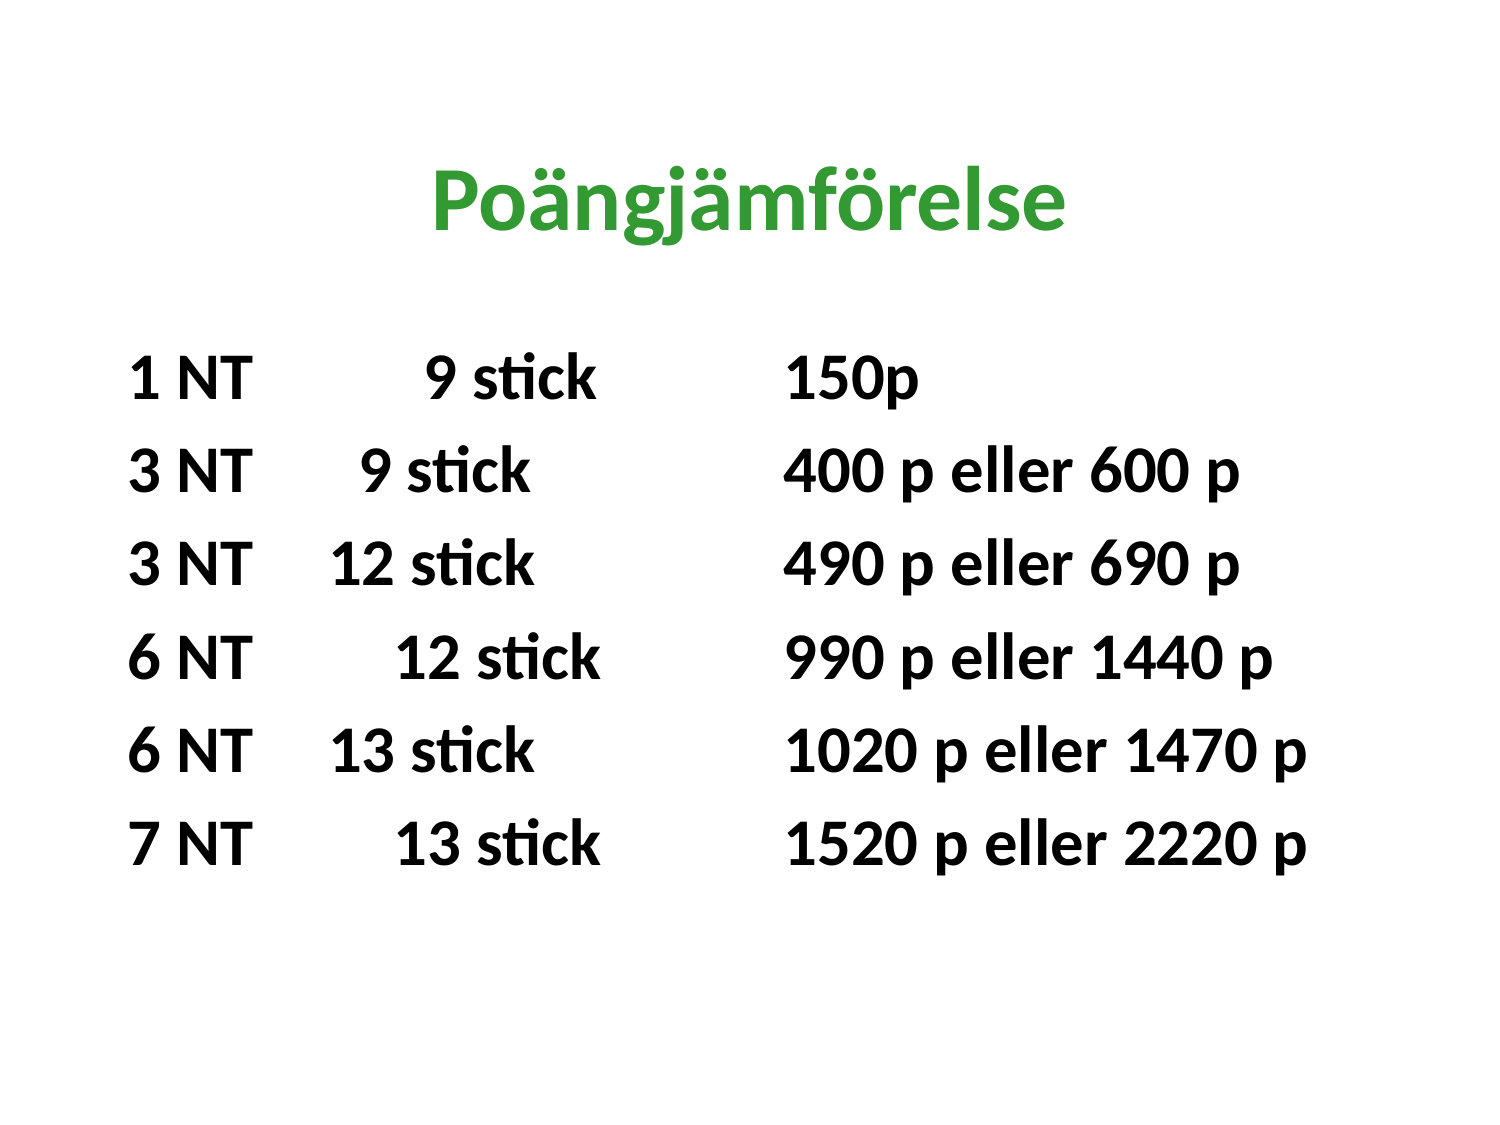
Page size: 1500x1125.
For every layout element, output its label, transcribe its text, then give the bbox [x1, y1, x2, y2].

title Poängjämförelse [112, 99, 1388, 288]
list 1 NT 9 stick 150p 3 NT 9 stick 400 p eller 600 p 3 NT 12 stick 490 p eller 690 p 6 NT 12 stick 990 p eller 1440 p 6 NT 13 stick 1020 p eller 1470 p 7 NT 13 stick 1520 p eller 2220 p [112, 324, 1388, 1000]
